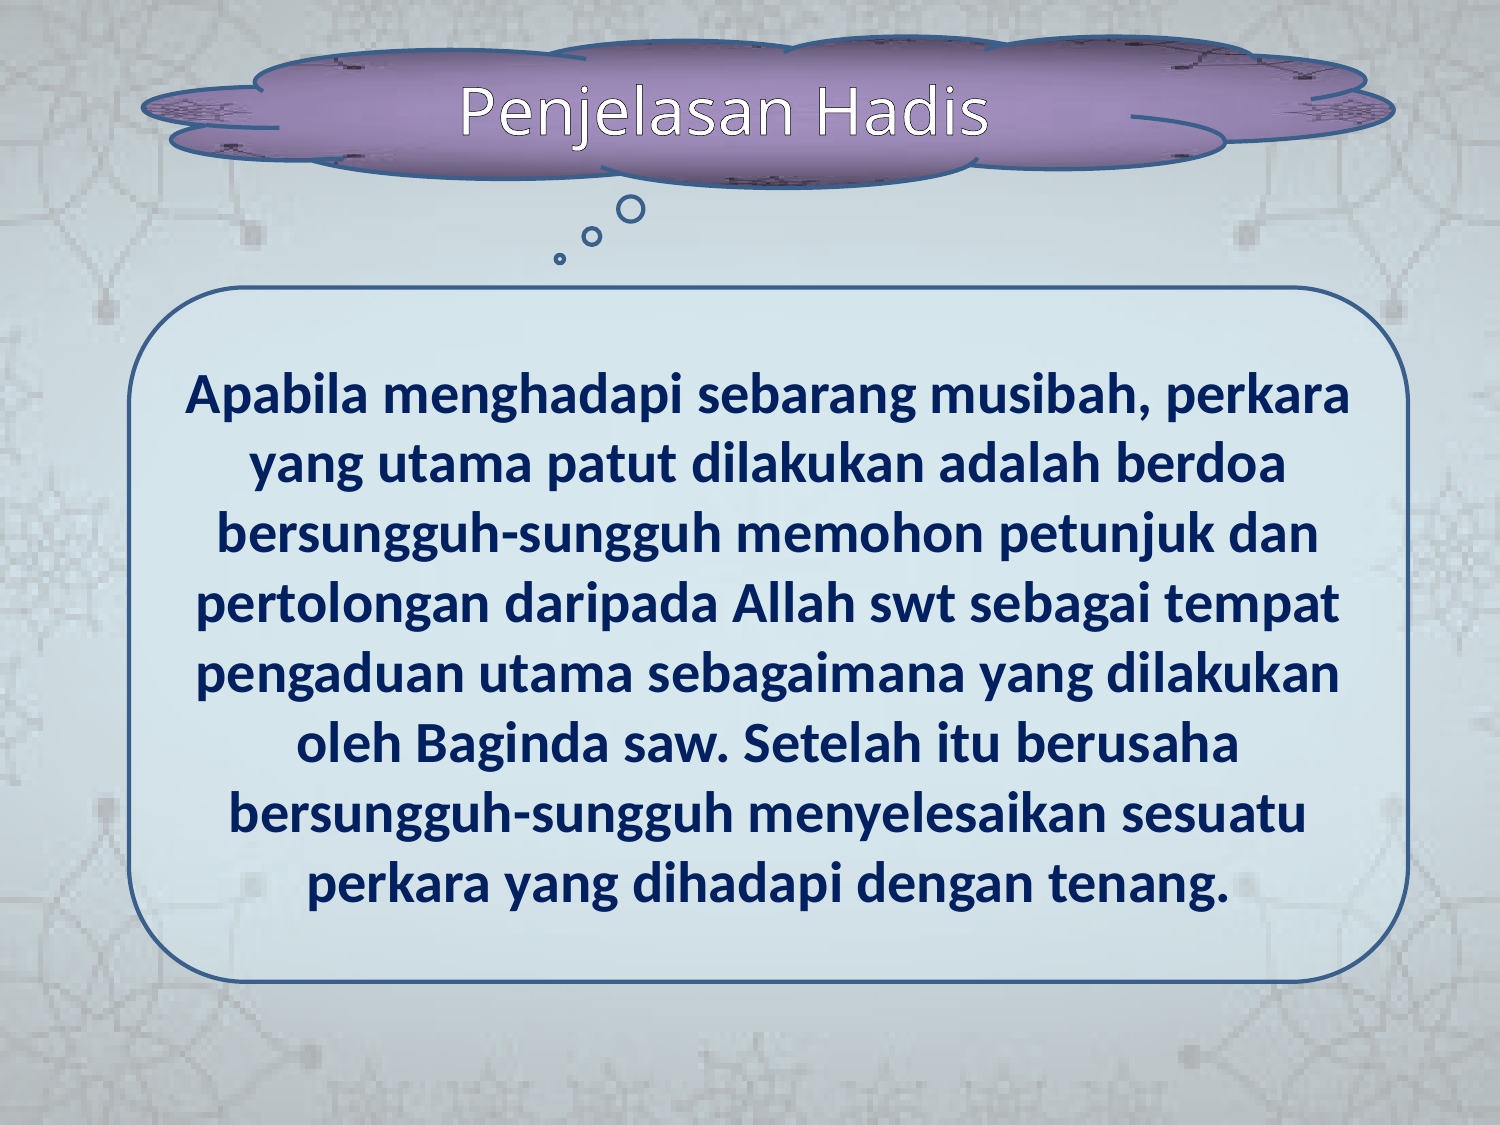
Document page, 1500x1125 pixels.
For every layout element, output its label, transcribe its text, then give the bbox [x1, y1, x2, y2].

text_box Apabila menghadapi sebarang musibah, perkara yang utama patut dilakukan adalah berdoa bersungguh-sungguh memohon petunjuk dan pertolongan daripada Allah swt sebagai tempat pengaduan utama sebagaimana yang dilakukan oleh Baginda saw. Setelah itu berusaha bersungguh-sungguh menyelesaikan sesuatu perkara yang dihadapi dengan tenang. [126, 285, 1411, 984]
text_box Penjelasan Hadis [616, 194, 646, 224]
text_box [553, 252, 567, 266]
text_box Penjelasan Hadis [140, 34, 1396, 191]
text_box Penjelasan Hadis [581, 226, 603, 247]
